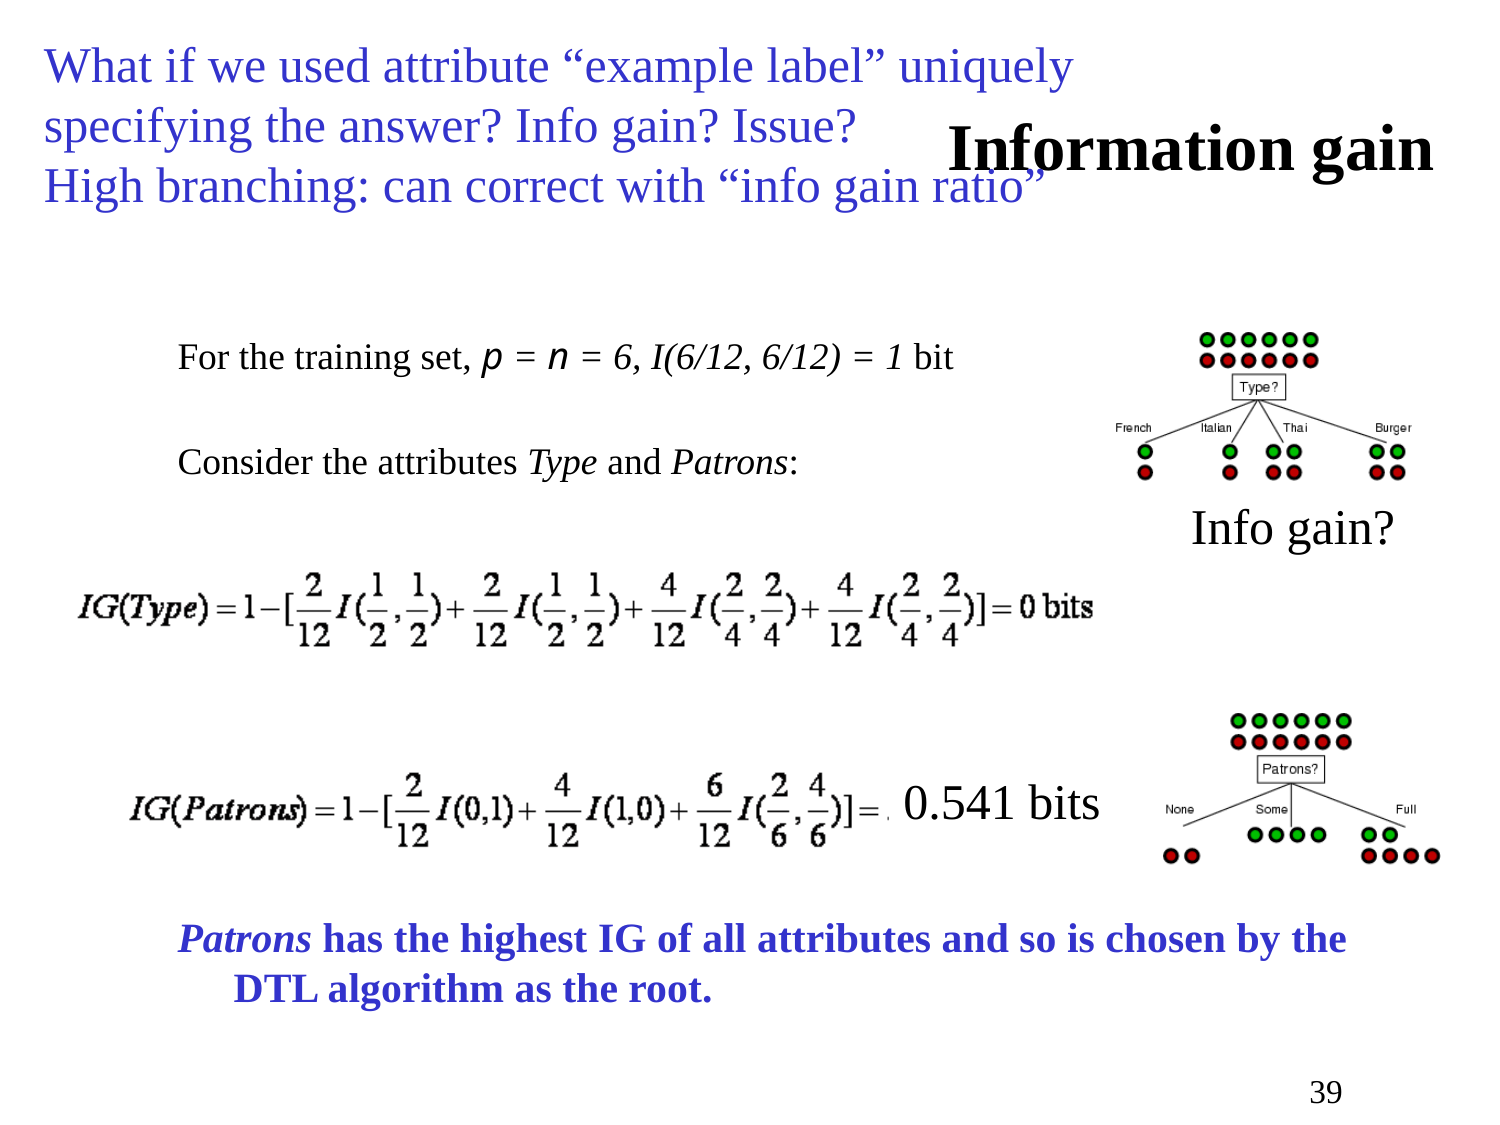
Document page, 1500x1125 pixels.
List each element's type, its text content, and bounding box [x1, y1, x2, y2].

picture [1099, 330, 1413, 497]
text_box Info gain? [1176, 504, 1411, 563]
title Information gain [174, 50, 1450, 238]
list For the training set, p = n = 6, I(6/12, 6/12) = 1 bit Consider the attributes Type and Patrons: Patrons has the highest IG of all attributes and so is chosen by the DTL algorithm as the root. [162, 324, 1438, 1000]
picture [74, 568, 1099, 676]
picture [1162, 712, 1463, 882]
text_box 0.541 bits [1074, 762, 1116, 838]
text_box What if we used attribute “example label” uniquely specifying the answer? Info gain? Issue? High branching: can correct with “info gain ratio” [29, 24, 1090, 220]
picture [124, 762, 1074, 855]
